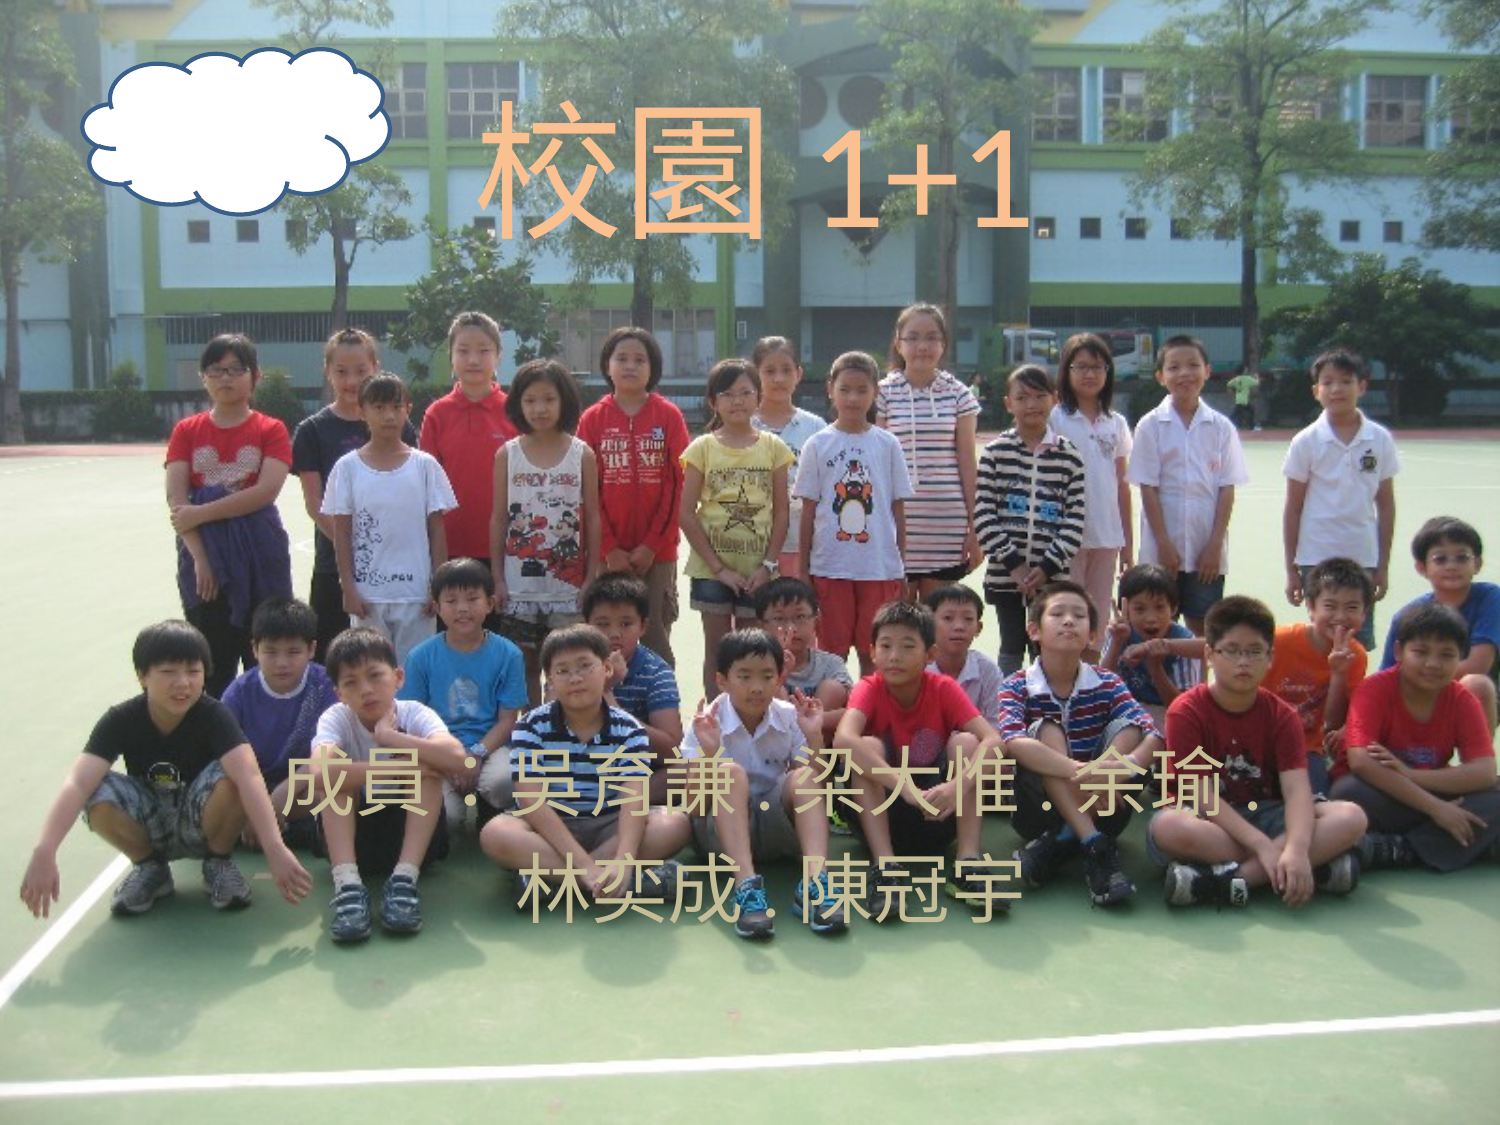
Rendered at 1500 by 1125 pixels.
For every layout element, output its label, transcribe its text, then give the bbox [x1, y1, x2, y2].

subtitle 成員：吳育謙.梁大惟.余瑜. 林奕成.陳冠宇 [246, 726, 1297, 1014]
text_box [80, 47, 392, 217]
title 校園1+1 [117, 46, 1393, 288]
picture [0, 0, 1500, 1125]
